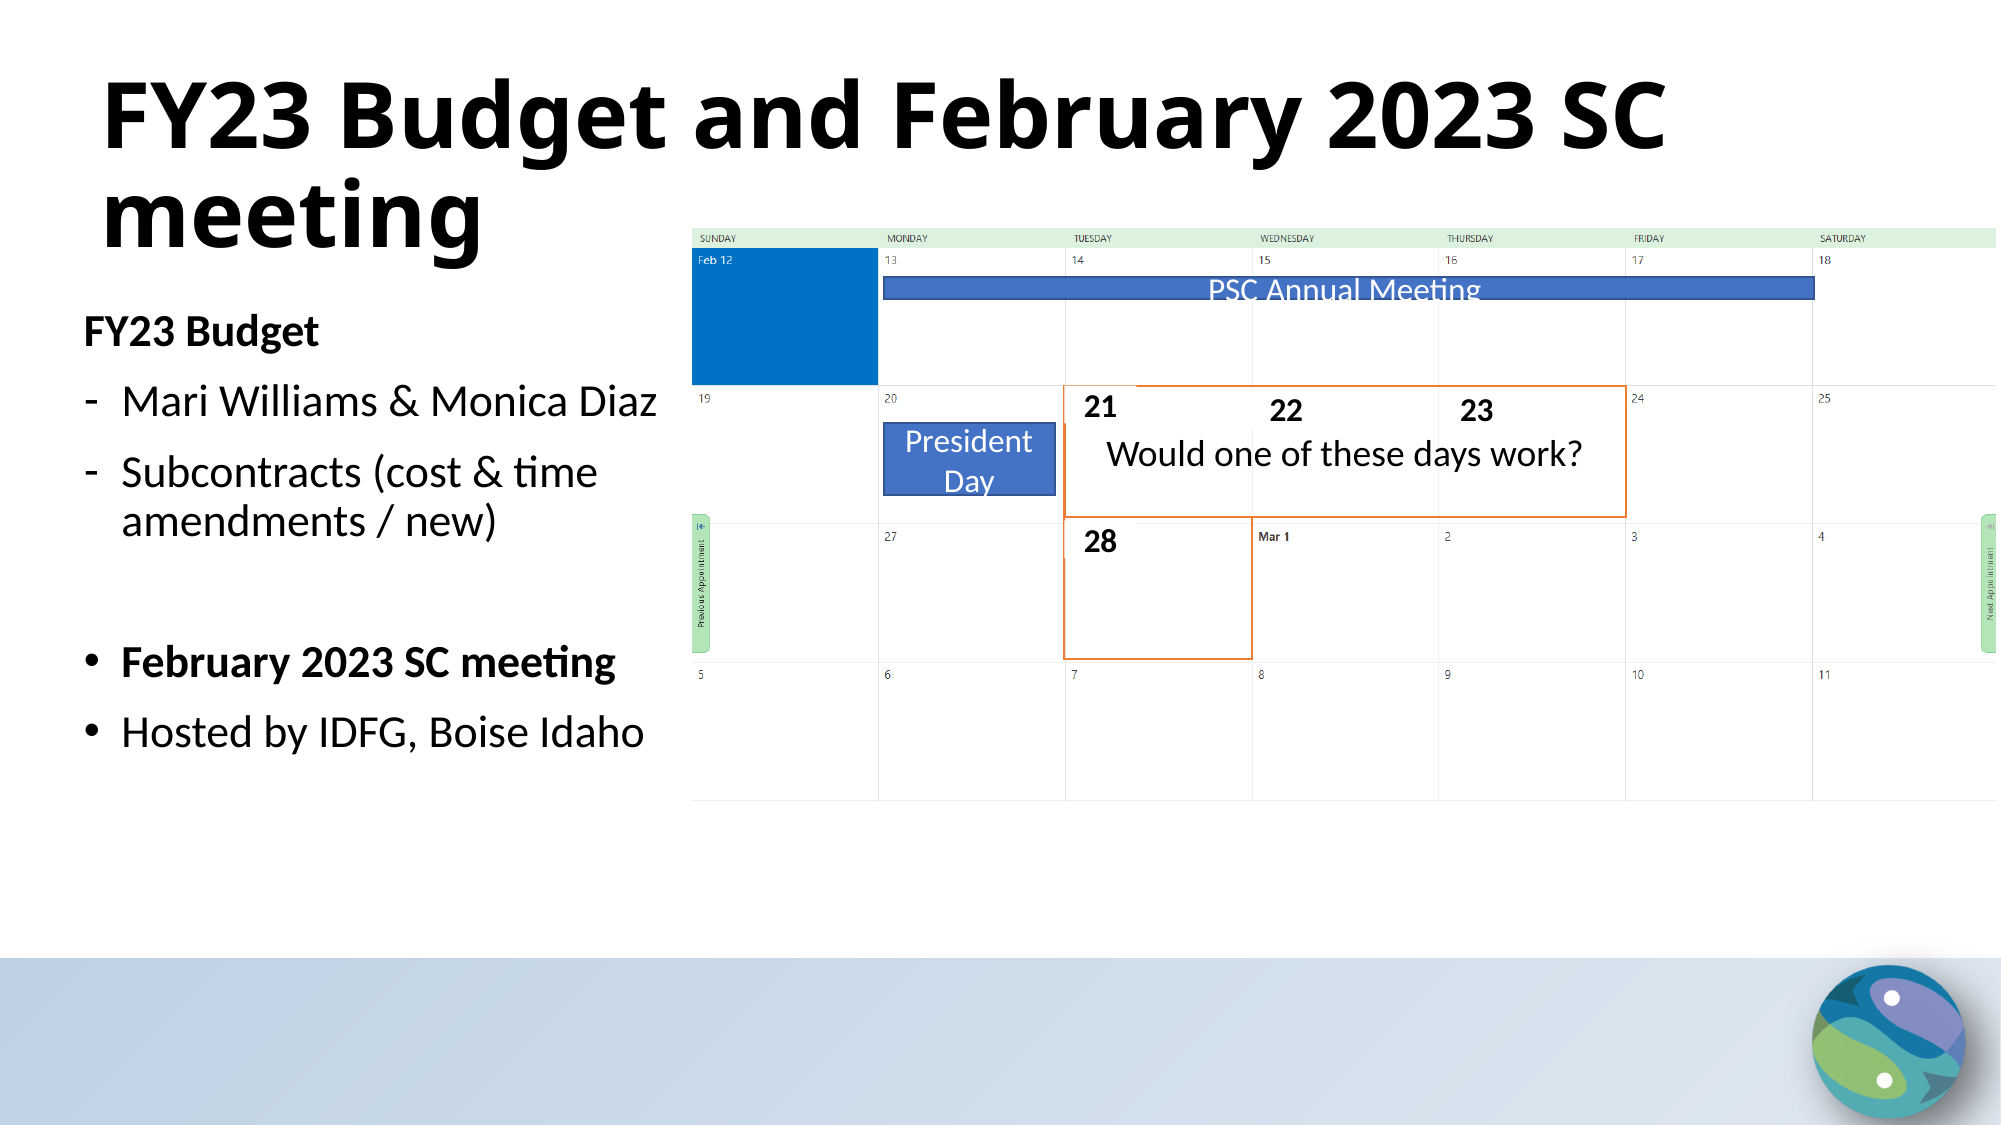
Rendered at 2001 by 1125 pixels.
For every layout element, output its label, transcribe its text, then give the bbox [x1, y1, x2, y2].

picture [692, 228, 1996, 801]
text_box [0, 957, 1800, 1125]
list FY23 Budget Mari Williams & Monica Diaz Subcontracts (cost & time amendments / new) February 2023 SC meeting Hosted by IDFG, Boise Idaho [69, 299, 680, 959]
picture [1799, 958, 1984, 1125]
title FY23 Budget and February 2023 SC meeting [85, 59, 1936, 278]
